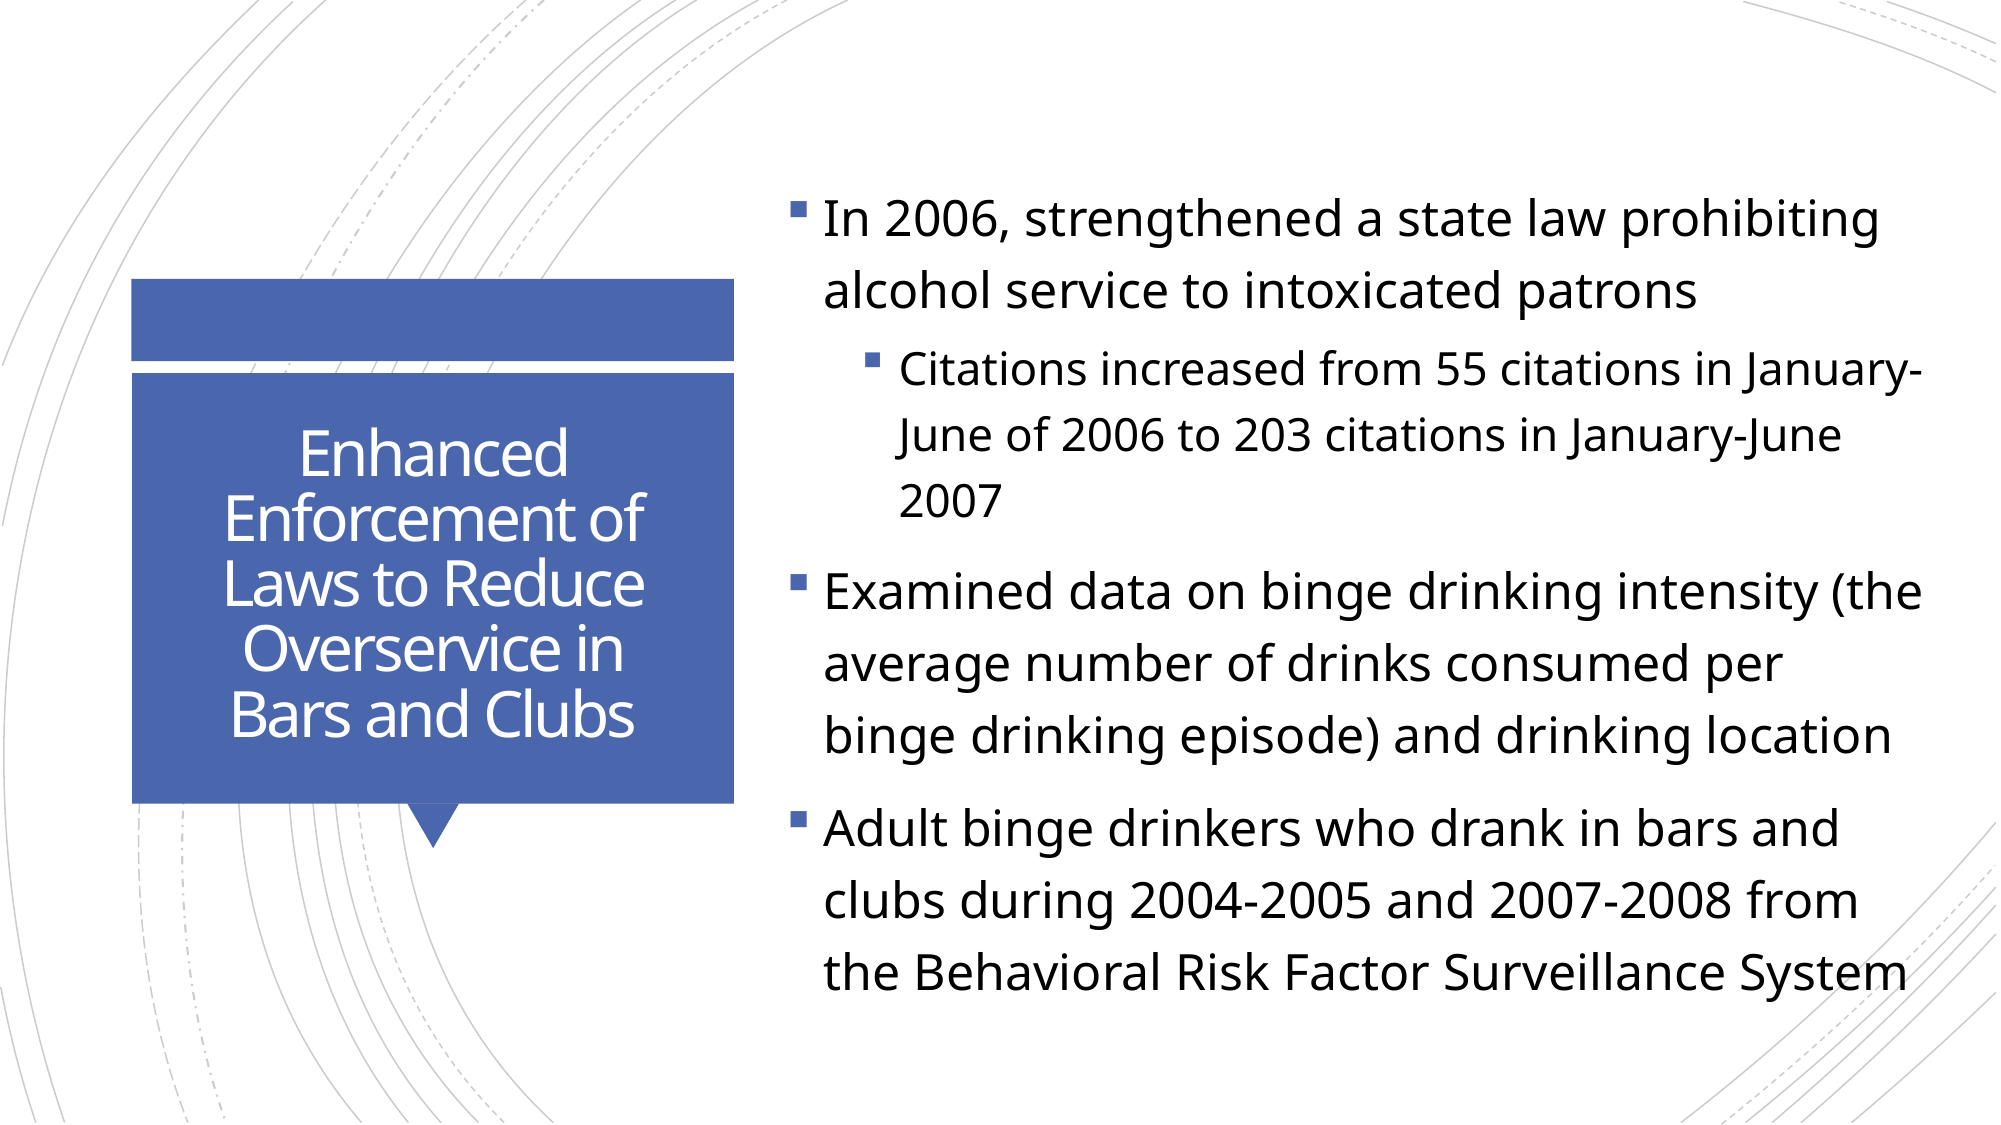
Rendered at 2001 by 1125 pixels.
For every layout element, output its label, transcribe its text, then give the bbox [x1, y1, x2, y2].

title Enhanced Enforcement of Laws to Reduce Overservice in Bars and Clubs [145, 385, 720, 789]
list In 2006, strengthened a state law prohibiting alcohol service to intoxicated patrons Citations increased from 55 citations in January-June of 2006 to 203 citations in January-June 2007 Examined data on binge drinking intensity (the average number of drinks consumed per binge drinking episode) and drinking location Adult binge drinkers who drank in bars and clubs during 2004-2005 and 2007-2008 from the Behavioral Risk Factor Surveillance System [770, 108, 1942, 1067]
